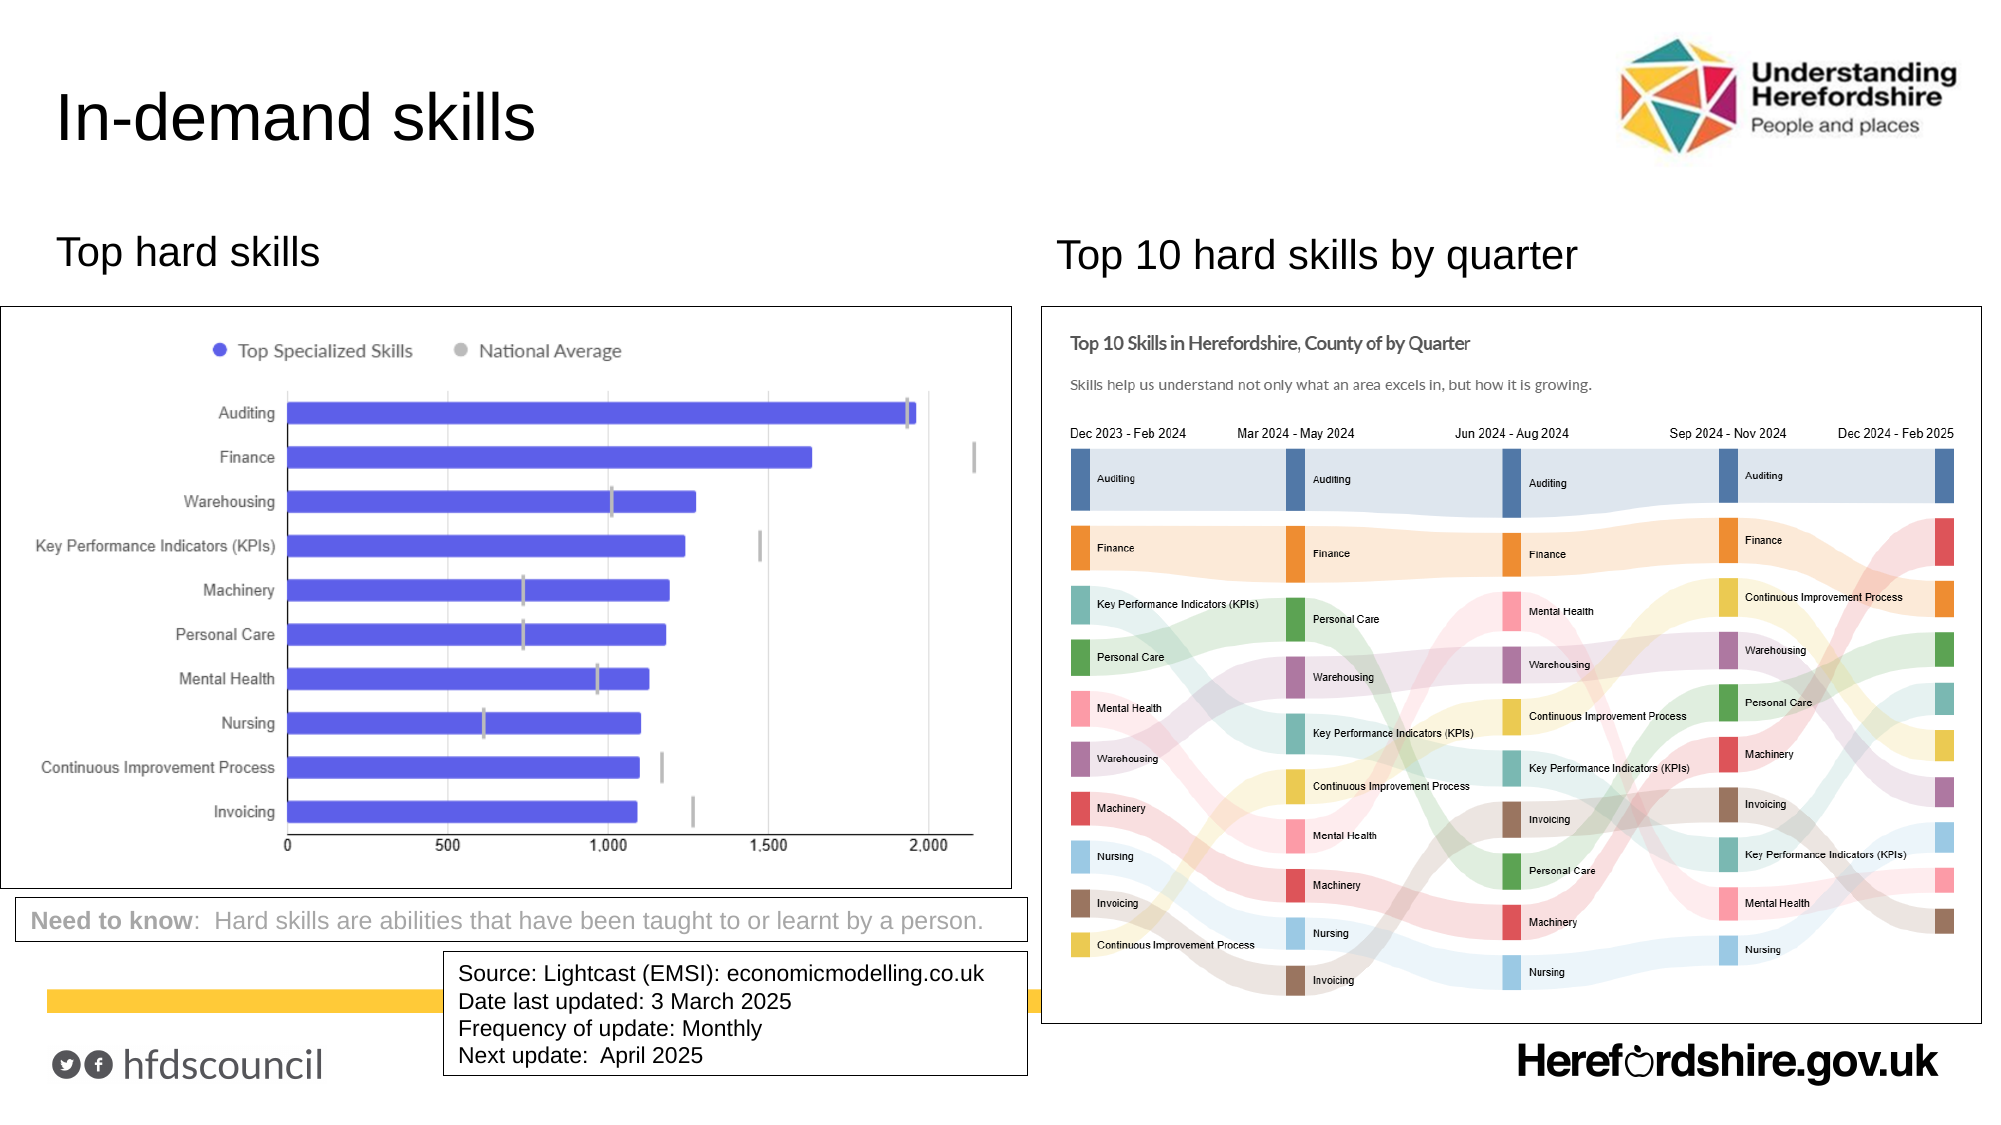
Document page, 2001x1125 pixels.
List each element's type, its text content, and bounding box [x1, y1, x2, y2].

list Top hard skills [40, 209, 911, 283]
picture [47, 1045, 327, 1084]
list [1040, 306, 1982, 1024]
text_box Need to know: Hard skills are abilities that have been taught to or learnt by a person. [15, 897, 1028, 942]
title In-demand skills [40, 58, 1863, 180]
text_box Source: Lightcast (EMSI): economicmodelling.co.uk Date last updated: 3 March 2025 Frequency of update: Monthly Next update: April 2025 [443, 951, 1028, 1076]
list Top 10 hard skills by quarter [1041, 209, 1863, 286]
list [0, 306, 1012, 888]
picture [1505, 1030, 1951, 1093]
picture [1607, 22, 1963, 168]
